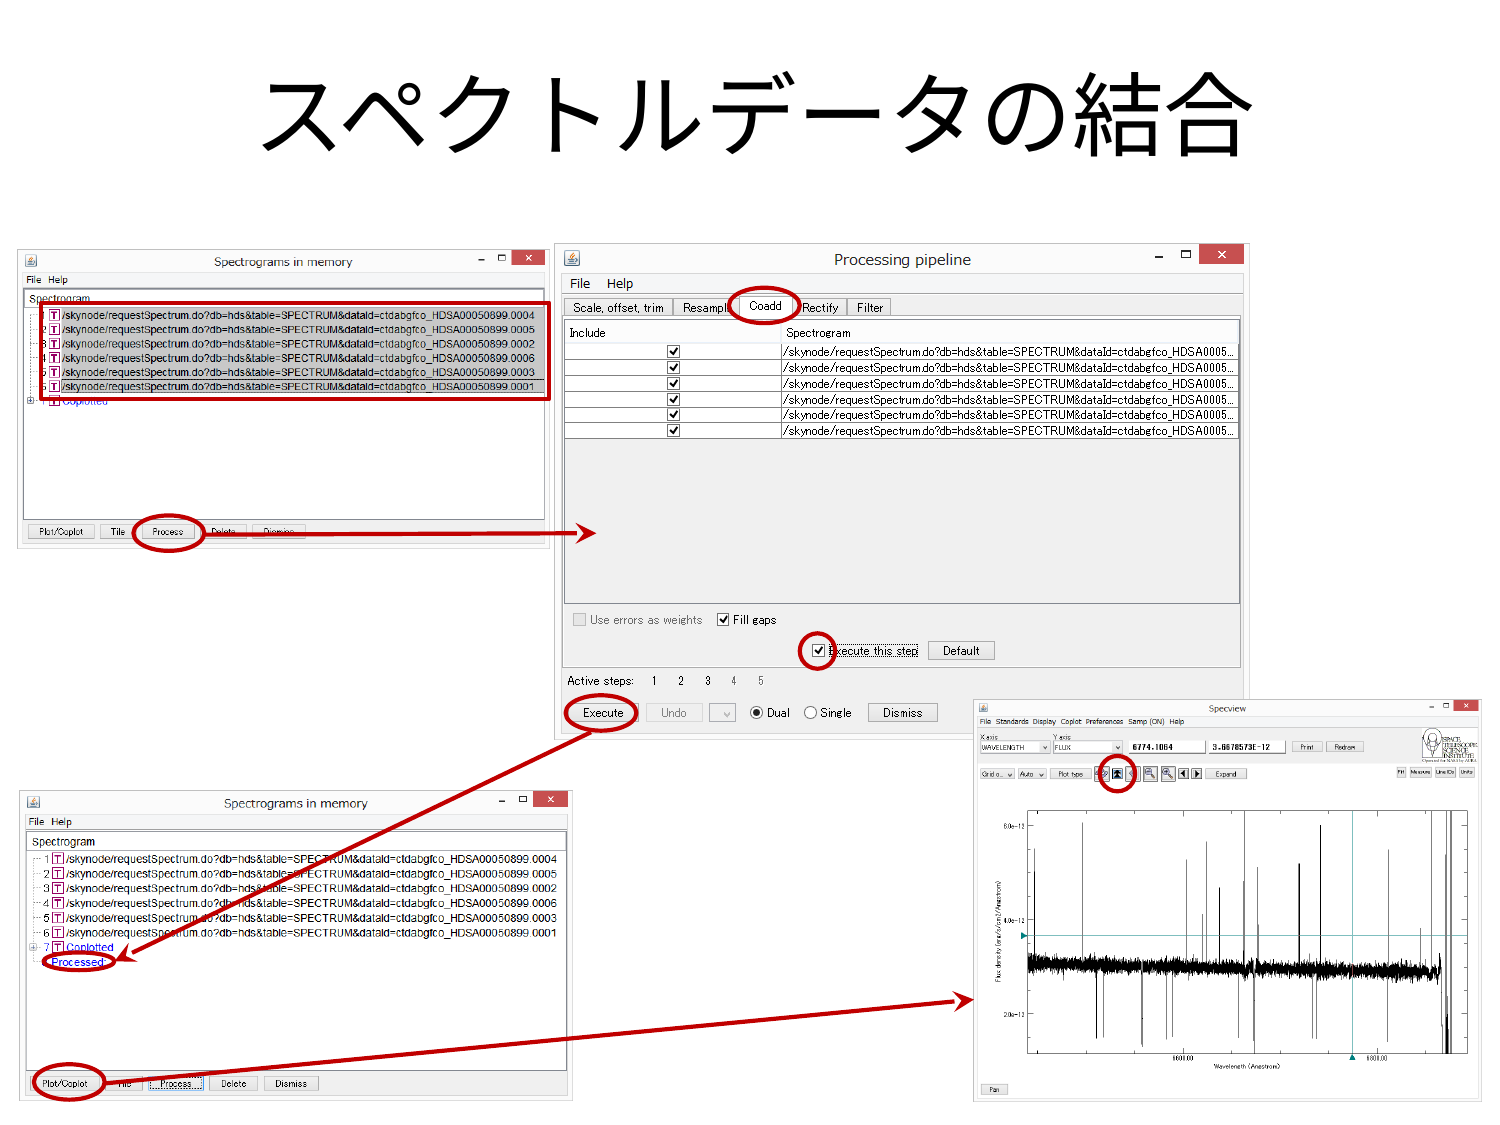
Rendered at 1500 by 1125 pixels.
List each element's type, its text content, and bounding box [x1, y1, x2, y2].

picture [19, 789, 574, 1101]
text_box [114, 731, 592, 962]
picture [554, 242, 1483, 1103]
title スペクトルデータの結合 [79, 19, 1430, 207]
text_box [104, 999, 975, 1084]
picture [17, 249, 550, 549]
